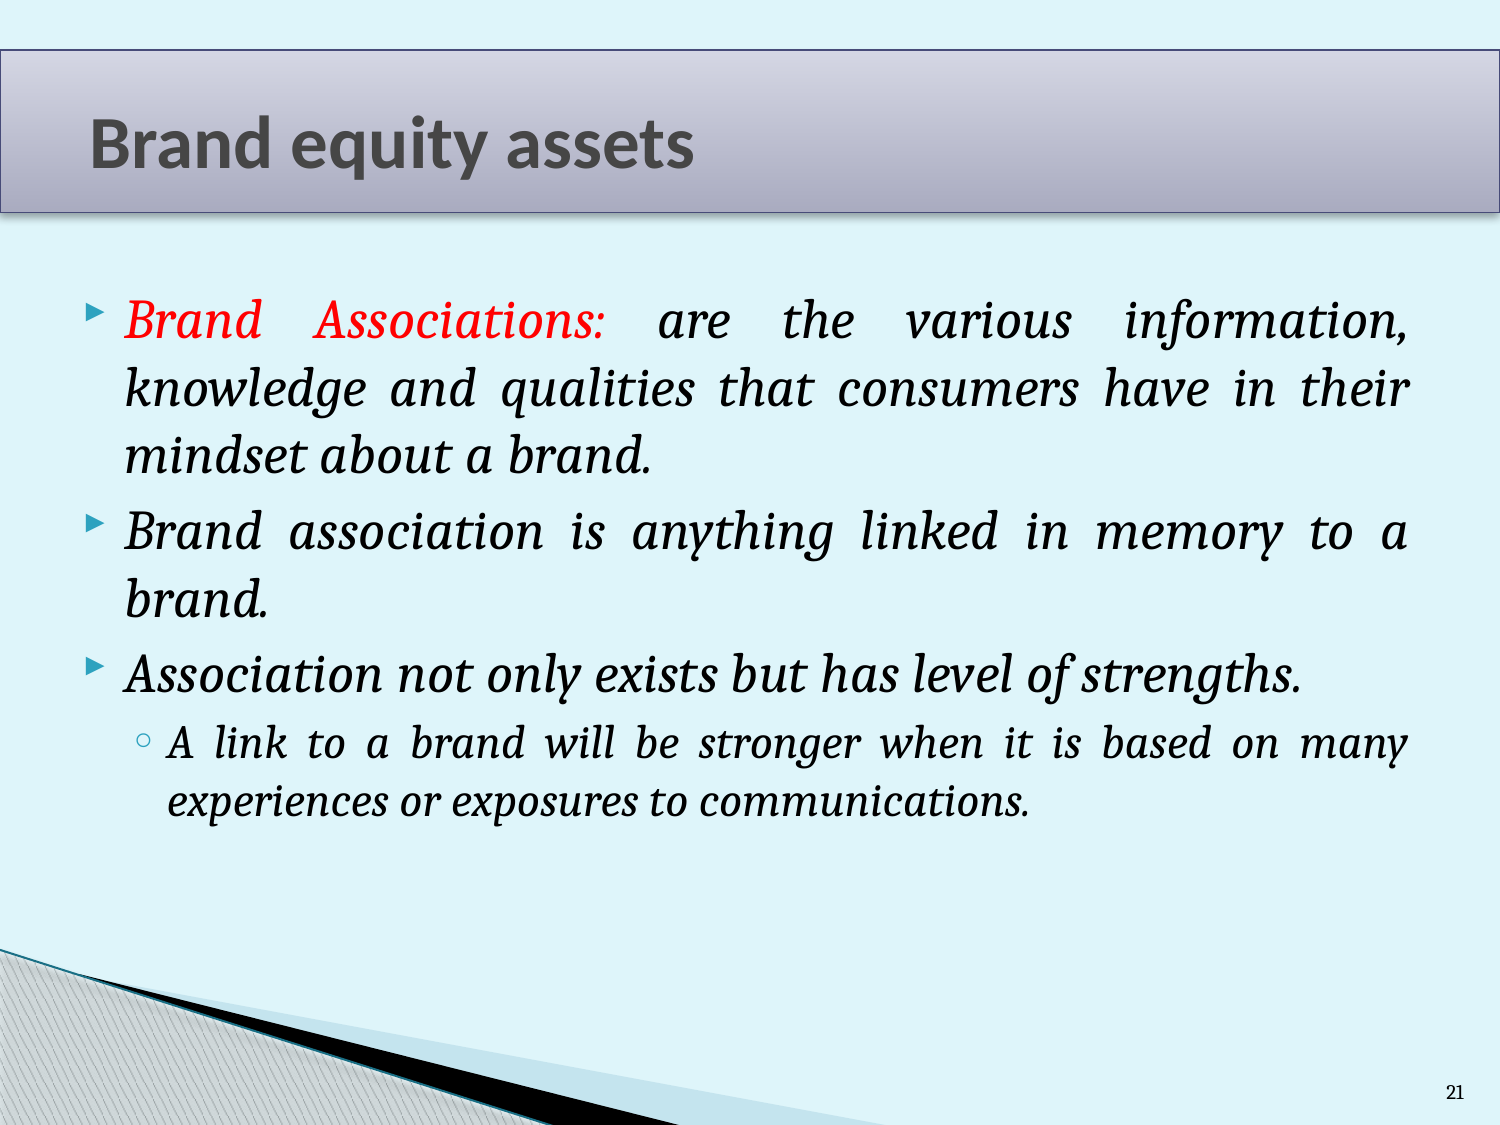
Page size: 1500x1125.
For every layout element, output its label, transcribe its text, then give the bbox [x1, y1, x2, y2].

list Brand Associations: are the various information, knowledge and qualities that consumers have in their mindset about a brand. Brand association is anything linked in memory to a brand. Association not only exists but has level of strengths. A link to a brand will be stronger when it is based on many experiences or exposures to communications. [50, 275, 1425, 1018]
slide_number 21 [1418, 1051, 1479, 1112]
text_box [0, 49, 75, 213]
title Brand equity assets [75, 45, 1500, 233]
